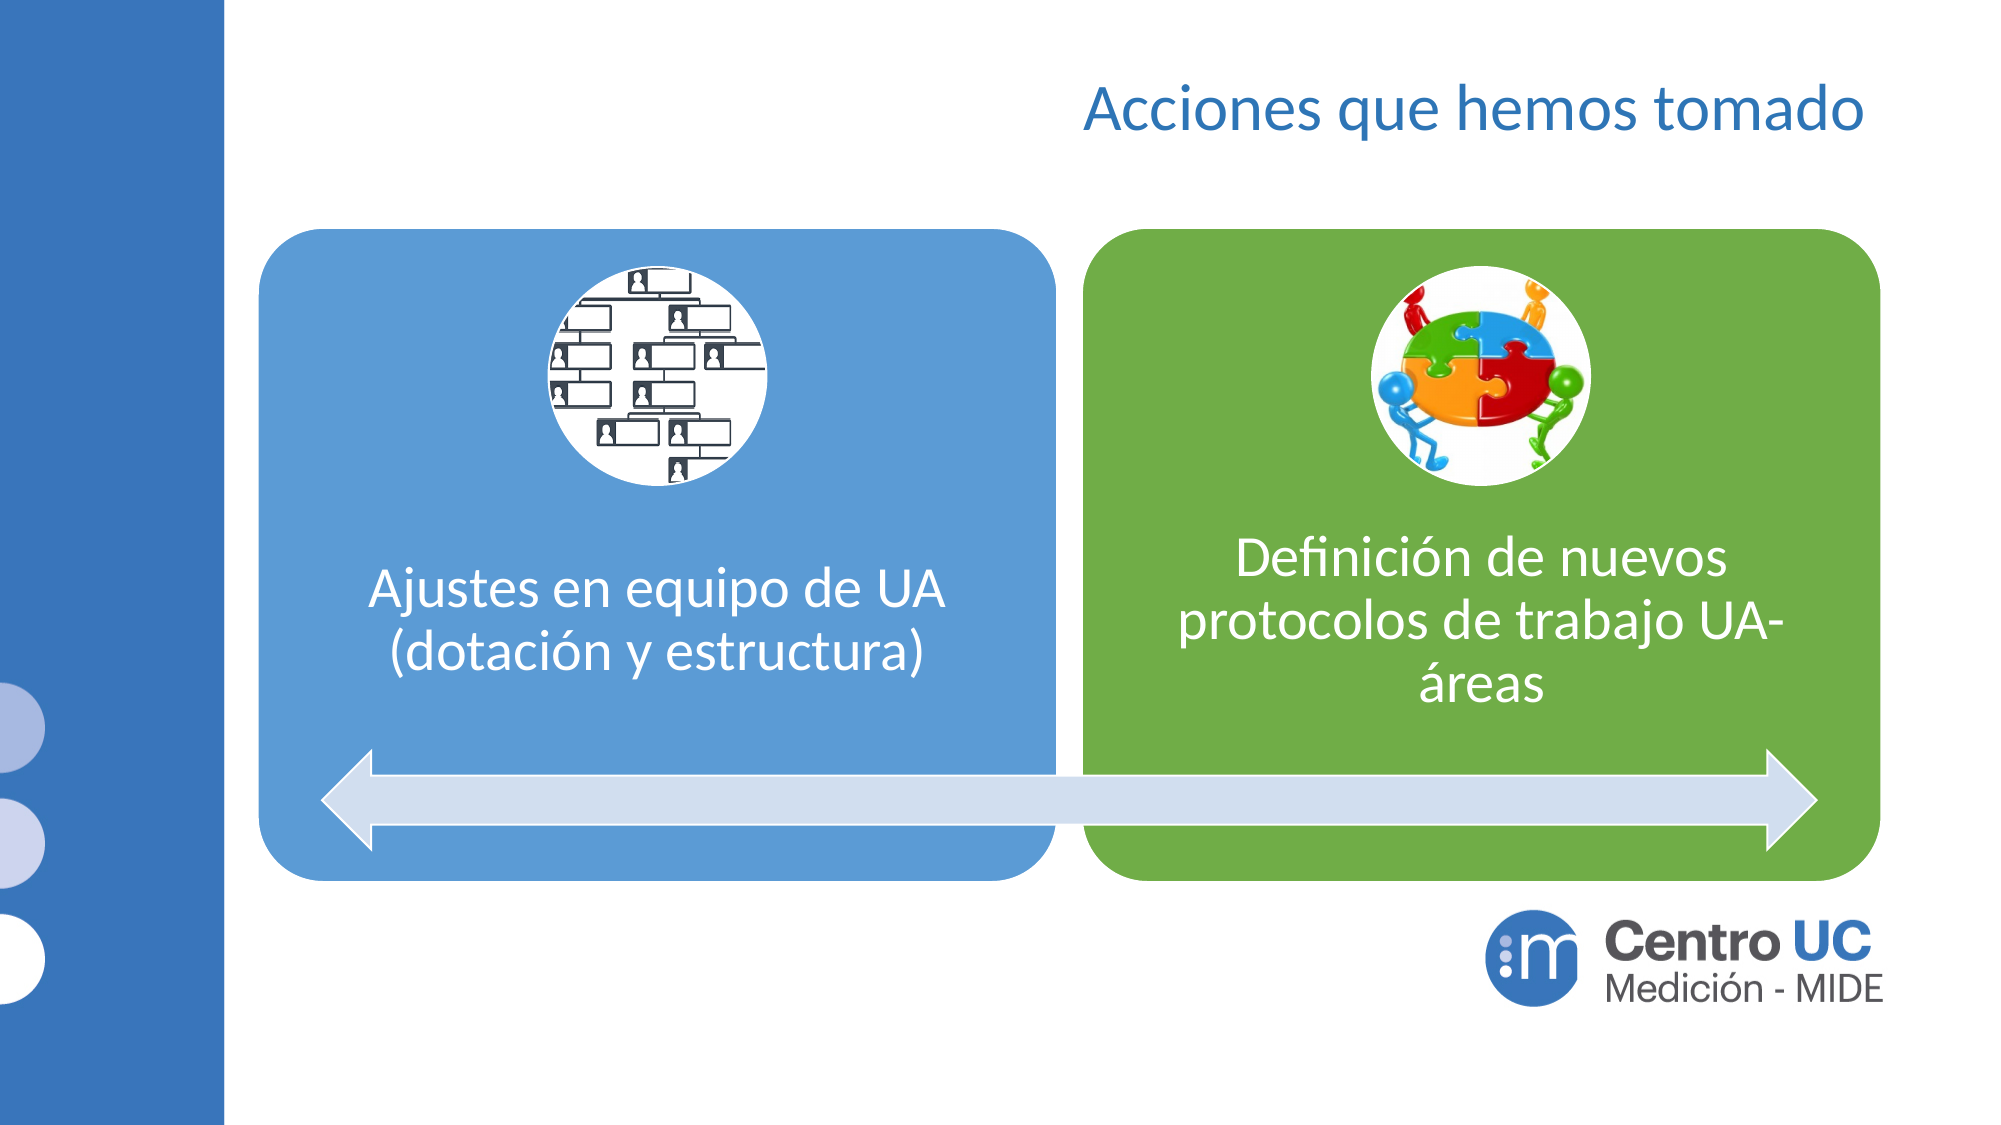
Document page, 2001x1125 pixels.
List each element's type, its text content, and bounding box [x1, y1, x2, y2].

picture [0, 0, 2000, 1125]
title Acciones que hemos tomado [257, 65, 1882, 163]
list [256, 227, 1882, 883]
